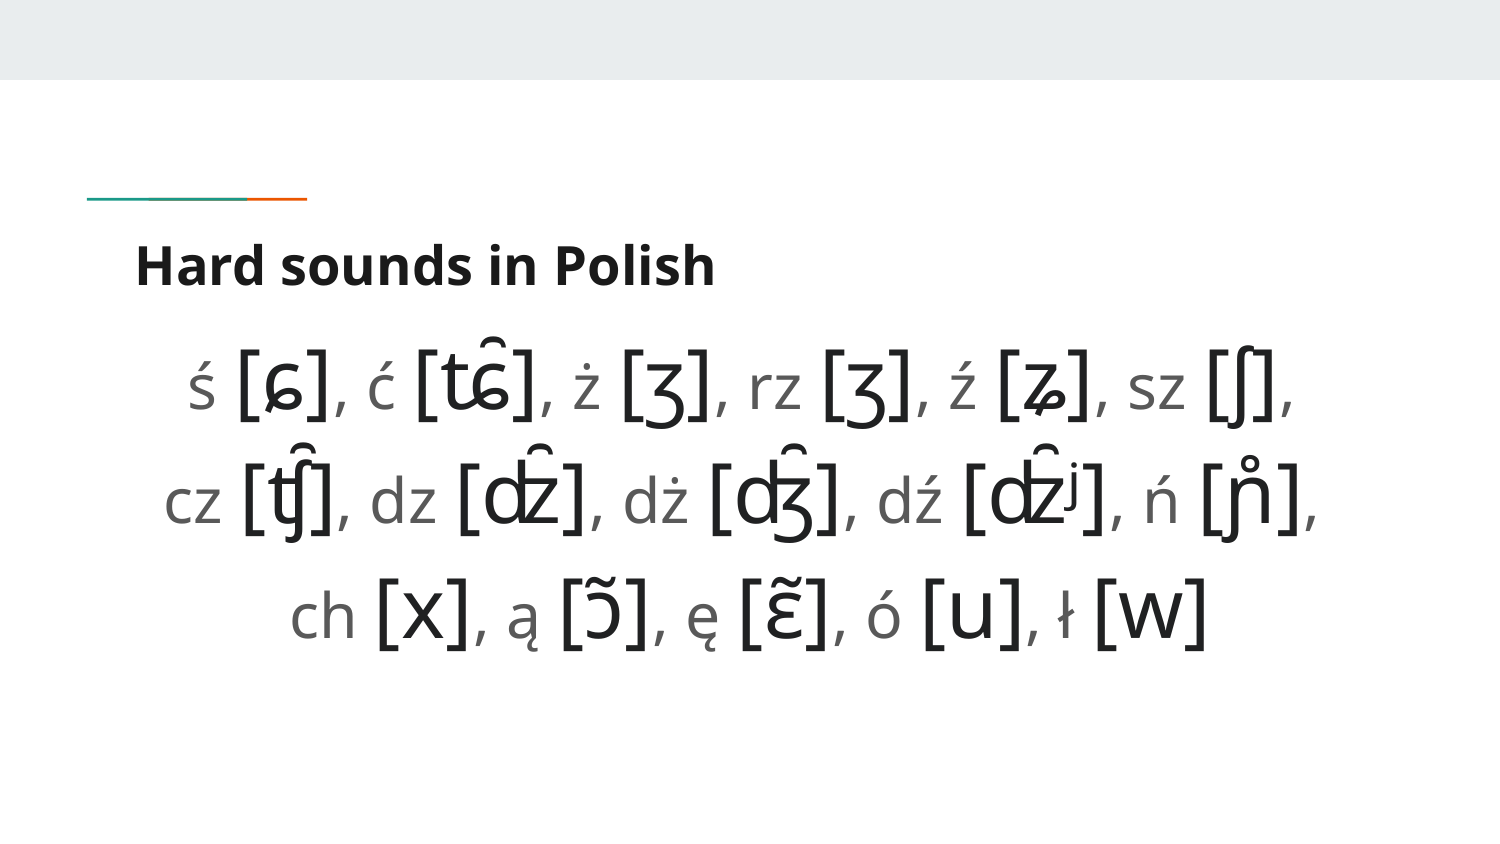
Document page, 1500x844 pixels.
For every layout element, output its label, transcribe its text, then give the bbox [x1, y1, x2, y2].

list ś [ɕ], ć [ʨ̑], ż [ʒ], rz [ʒ], ź [ʑ], sz [ʃ], cz [ʧ̑], dz [ʣ̑], dż [ʤ̑], dź [ʣ̑ʲ], ń [ɲ̊], ch [x], ą [ɔ̃], ę [ɛ̃], ó [u], ł [w] [119, 295, 1381, 756]
title Hard sounds in Polish [119, 216, 1381, 295]
